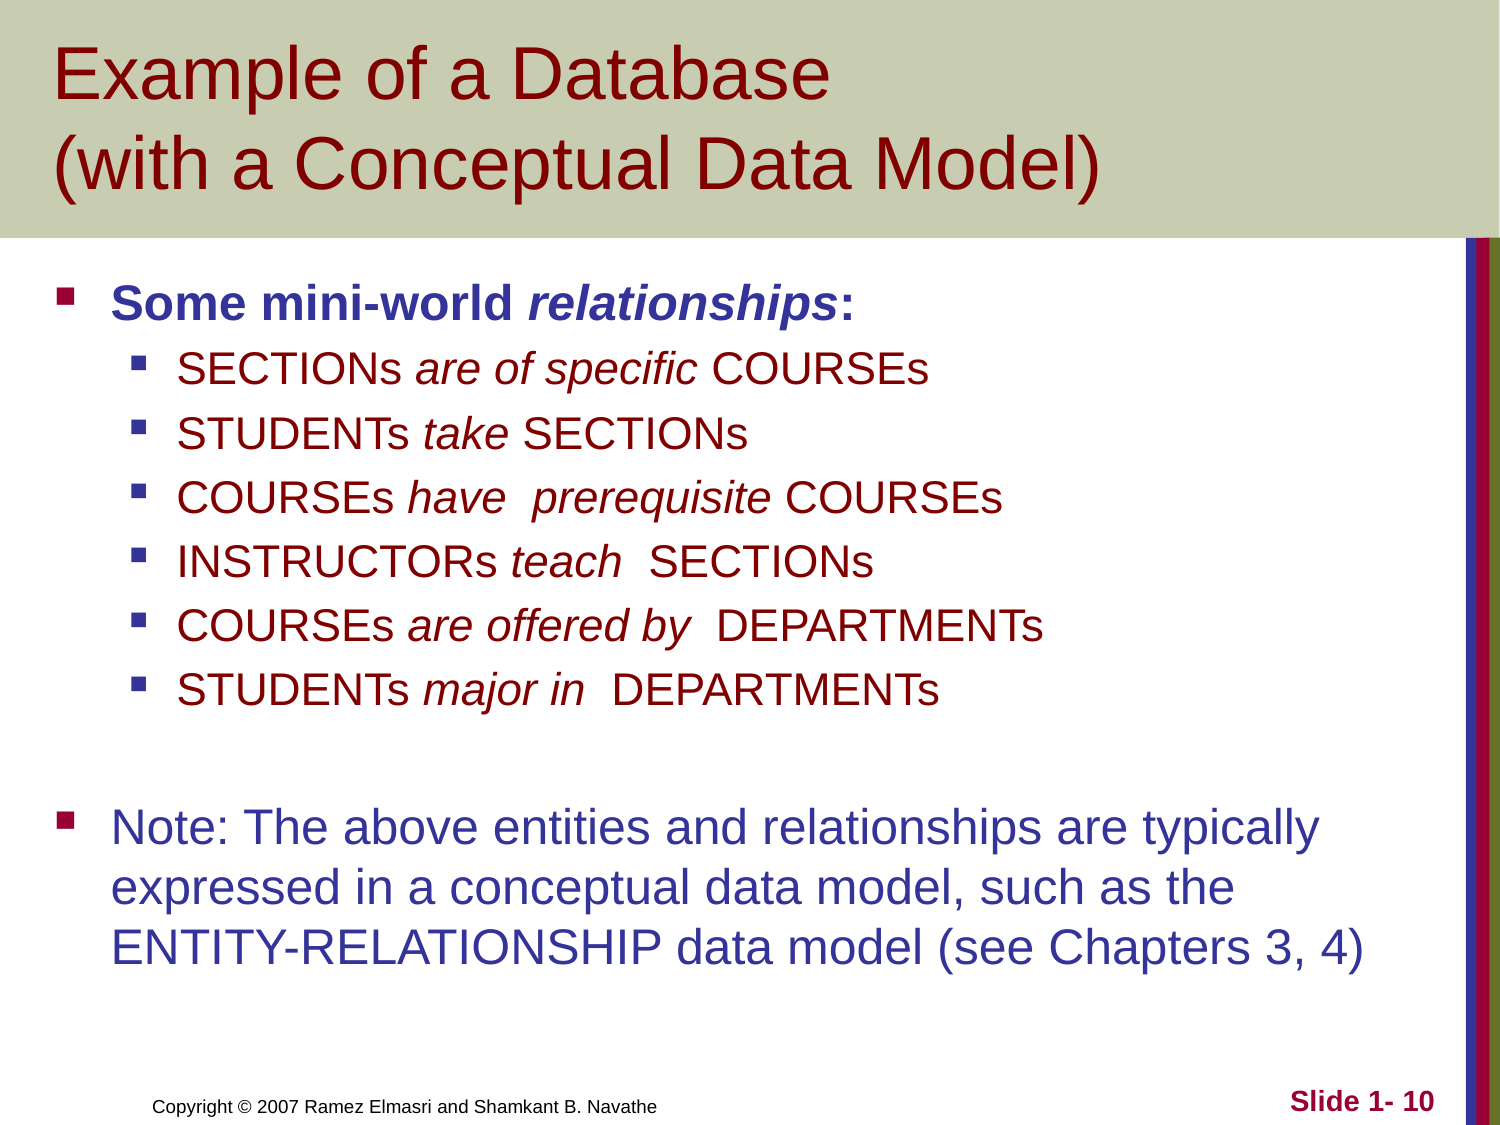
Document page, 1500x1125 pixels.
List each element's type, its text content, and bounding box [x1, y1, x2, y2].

title Example of a Database (with a Conceptual Data Model) [37, 49, 1317, 213]
list Some mini-world relationships: SECTIONs are of specific COURSEs STUDENTs take SECTIONs COURSEs have prerequisite COURSEs INSTRUCTORs teach SECTIONs COURSEs are offered by DEPARTMENTs STUDENTs major in DEPARTMENTs Note: The above entities and relationships are typically expressed in a conceptual data model, such as the ENTITY-RELATIONSHIP data model (see Chapters 3, 4) [39, 262, 1400, 1013]
slide_number Slide 1- 10 [1137, 1050, 1450, 1125]
